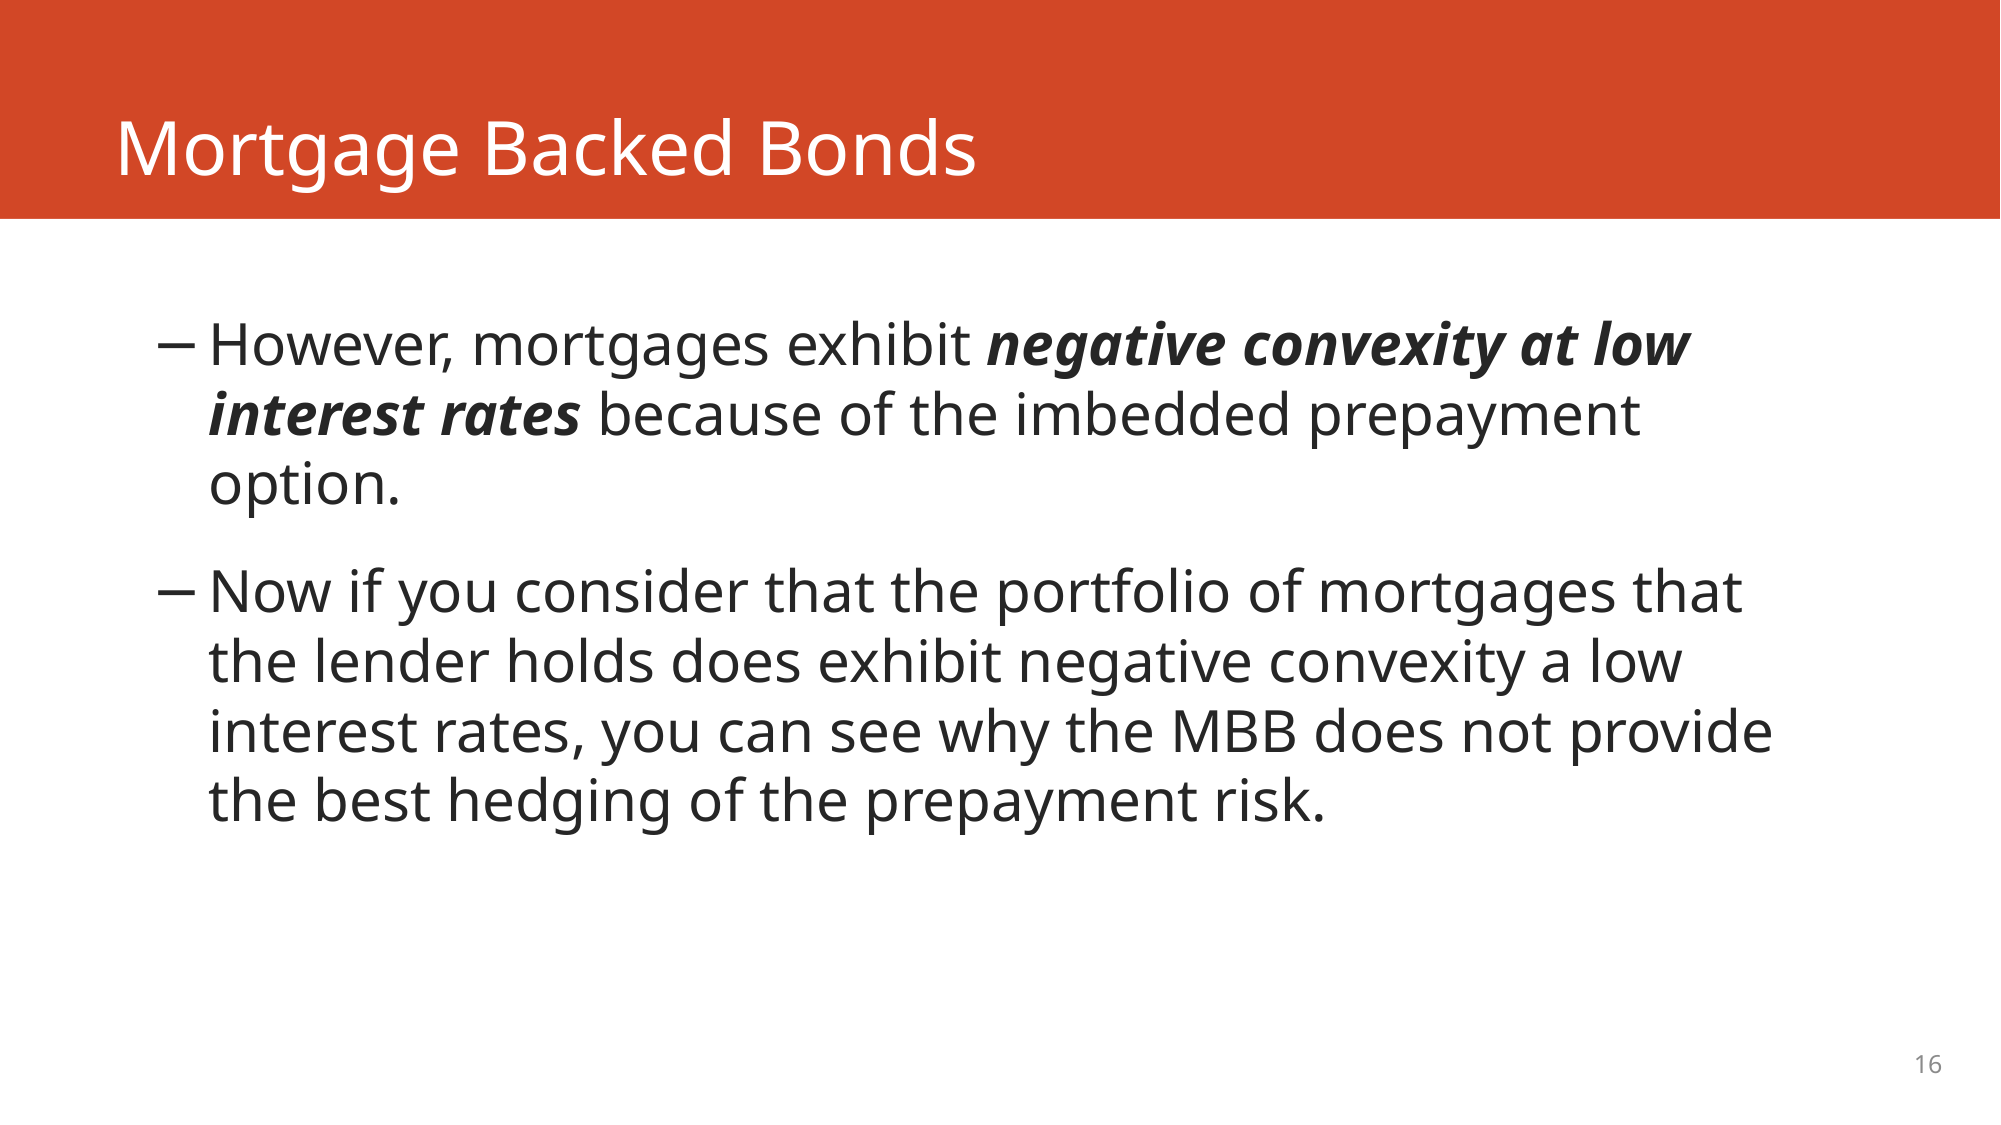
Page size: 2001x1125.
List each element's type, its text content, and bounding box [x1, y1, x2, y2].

title Mortgage Backed Bonds [99, 0, 1863, 199]
slide_number 16 [1419, 1035, 1958, 1096]
list However, mortgages exhibit negative convexity at low interest rates because of the imbedded prepayment option. Now if you consider that the portfolio of mortgages that the lender holds does exhibit negative convexity a low interest rates, you can see why the MBB does not provide the best hedging of the prepayment risk. [137, 299, 1863, 1023]
